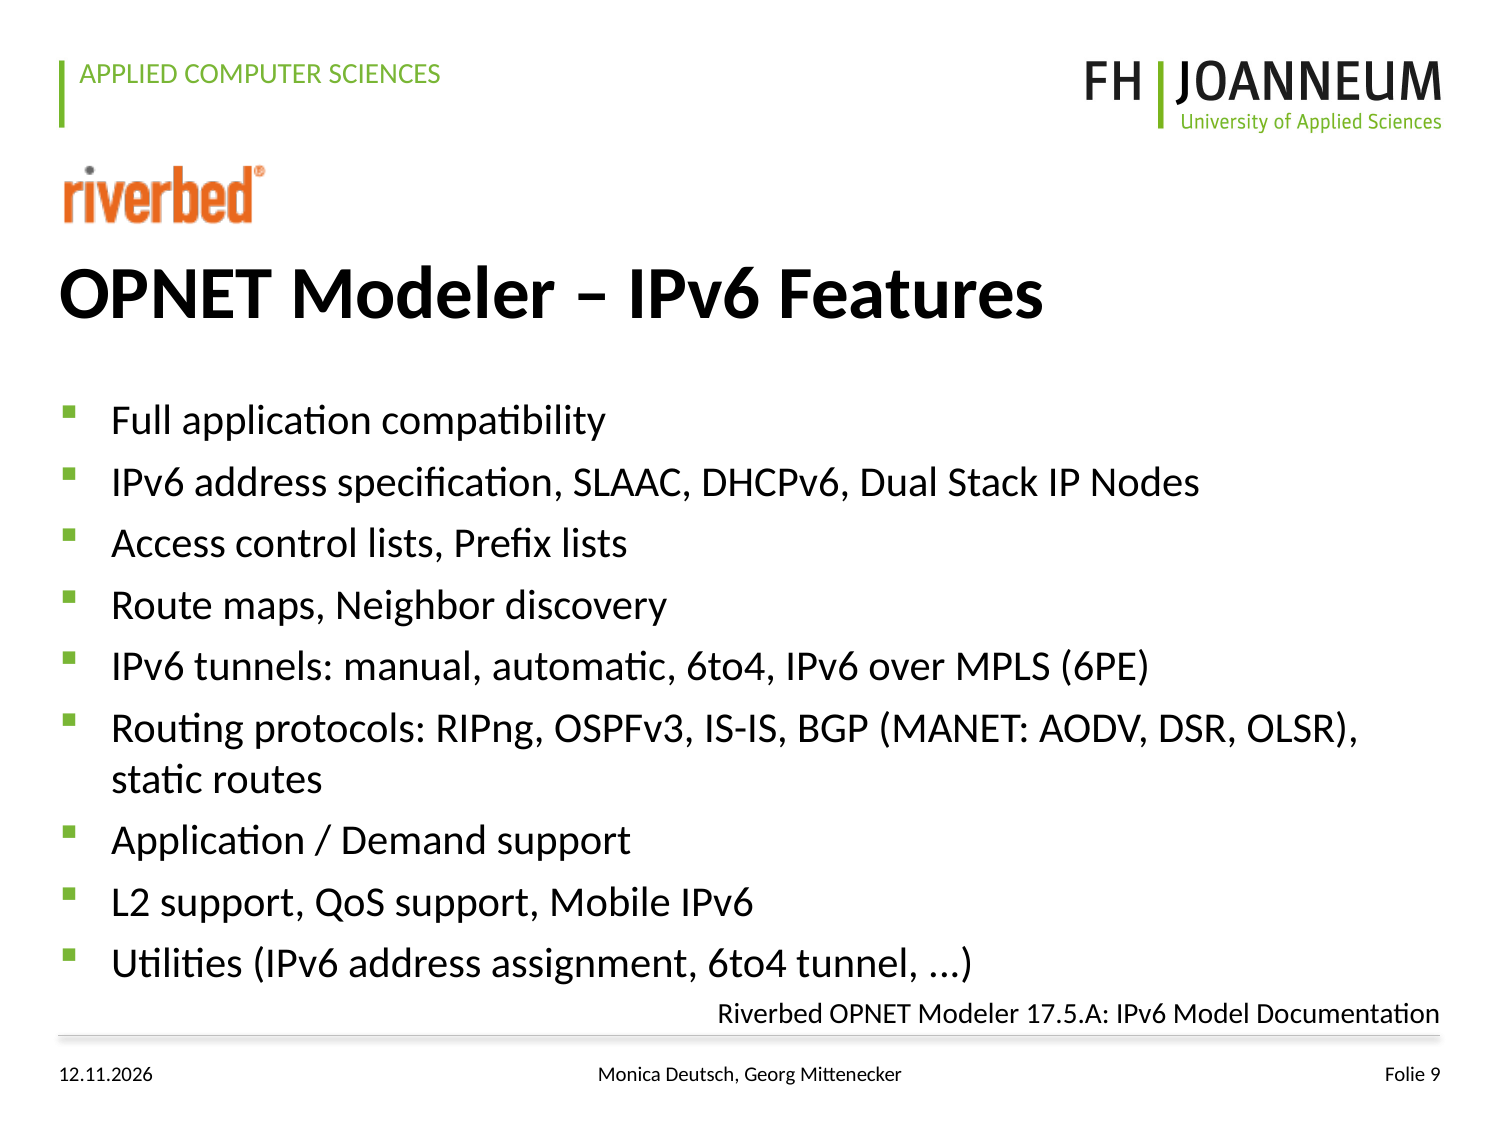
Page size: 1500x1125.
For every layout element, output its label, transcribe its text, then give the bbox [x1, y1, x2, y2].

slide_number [43, 1042, 394, 1103]
footer Monica Deutsch, Georg Mittenecker [512, 1042, 988, 1103]
list Full application compatibility IPv6 address specification, SLAAC, DHCPv6, Dual Stack IP Nodes Access control lists, Prefix lists Route maps, Neighbor discovery IPv6 tunnels: manual, automatic, 6to4, IPv6 over MPLS (6PE) Routing protocols: RIPng, OSPFv3, IS-IS, BGP (MANET: AODV, DSR, OLSR), static routes Application / Demand support L2 support, QoS support, Mobile IPv6 Utilities (IPv6 address assignment, 6to4 tunnel, ...) [44, 384, 1456, 1000]
picture [0, 1, 1500, 228]
slide_number Folie 9 [1105, 1042, 1456, 1103]
title OPNET Modeler – IPv6 Features [44, 210, 1456, 367]
text_box Riverbed OPNET Modeler 17.5.A: IPv6 Model Documentation [472, 987, 1456, 1037]
